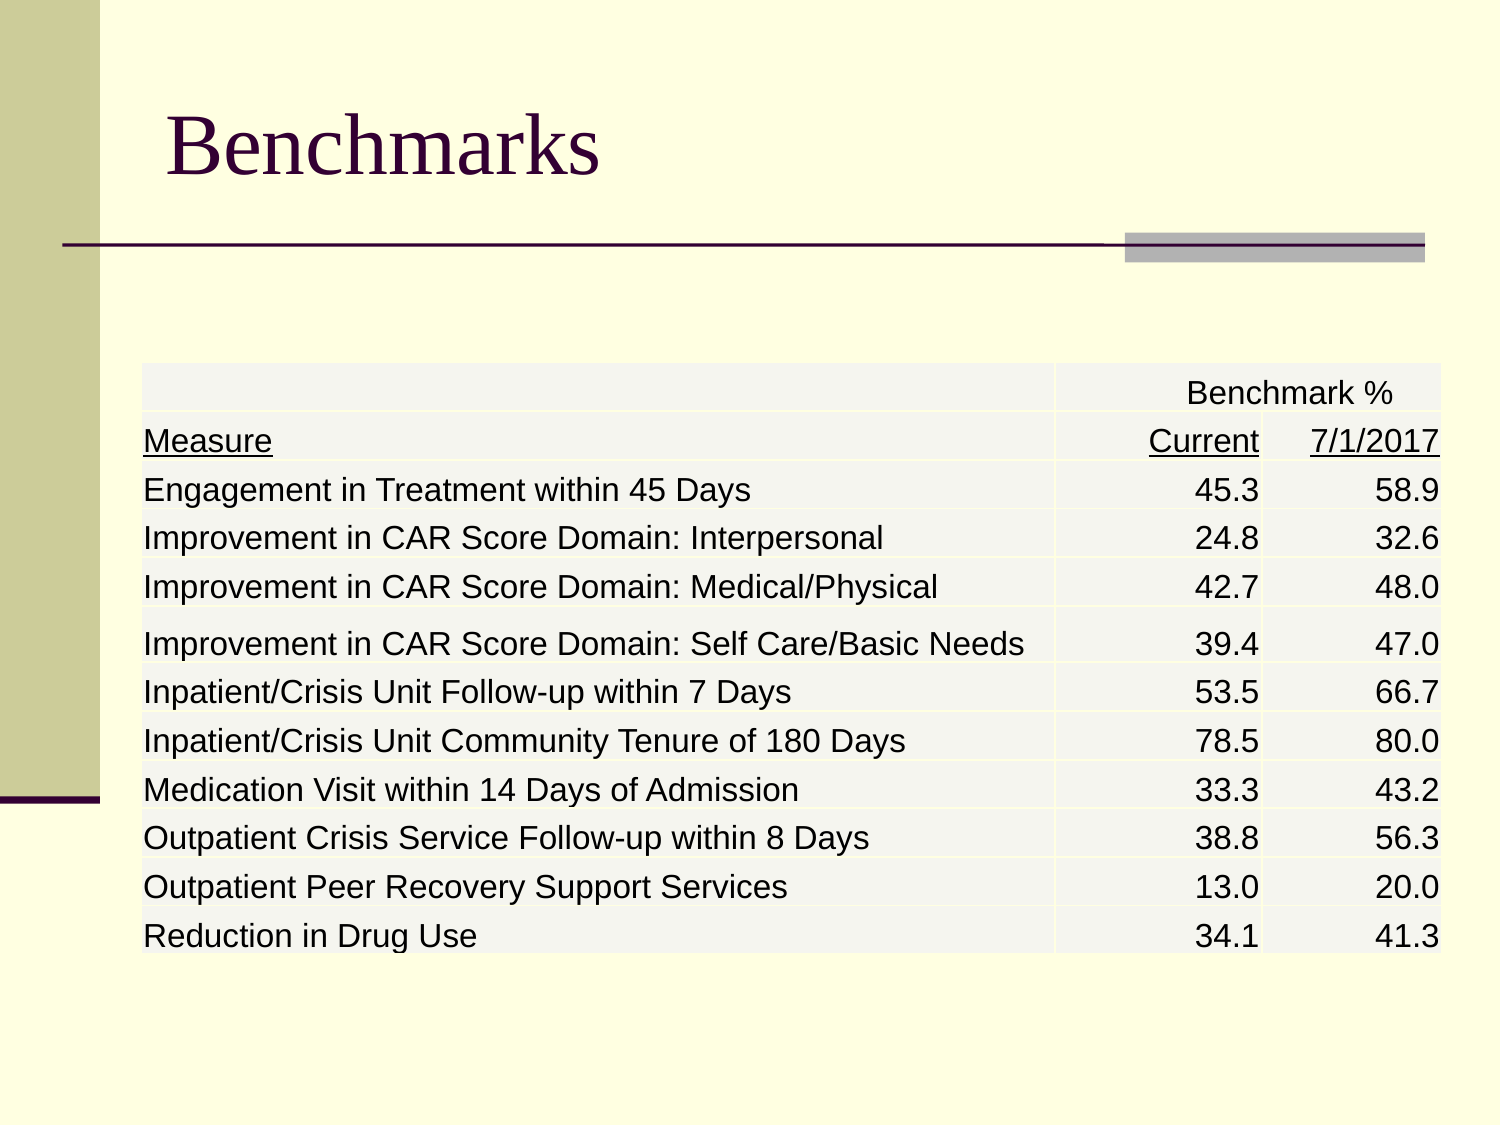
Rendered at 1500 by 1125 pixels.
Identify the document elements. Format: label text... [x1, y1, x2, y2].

table_cell 39.4 [1056, 607, 1261, 661]
table_cell 7/1/2017 [1263, 412, 1441, 459]
table_cell 24.8 [1056, 509, 1261, 556]
table_cell 45.3 [1056, 461, 1261, 508]
table_cell 43.2 [1263, 761, 1441, 807]
table_cell 56.3 [1263, 809, 1441, 856]
table_header Benchmark % [1056, 363, 1441, 410]
table_cell 32.6 [1263, 509, 1441, 556]
table_cell 78.5 [1056, 712, 1261, 759]
table_header [142, 363, 1054, 410]
table_cell 20.0 [1263, 858, 1441, 905]
table_cell 42.7 [1056, 558, 1261, 605]
table_cell Improvement in CAR Score Domain: Self Care/Basic Needs [142, 607, 1054, 661]
table_cell Improvement in CAR Score Domain: Medical/Physical [142, 558, 1054, 605]
title Benchmarks [149, 45, 1426, 234]
table_cell 34.1 [1056, 906, 1261, 953]
table_cell Inpatient/Crisis Unit Follow-up within 7 Days [142, 663, 1054, 710]
table_cell Inpatient/Crisis Unit Community Tenure of 180 Days [142, 712, 1054, 759]
table_cell 58.9 [1263, 461, 1441, 508]
table_cell Measure [142, 412, 1054, 459]
table_cell Outpatient Peer Recovery Support Services [142, 858, 1054, 905]
table_cell 47.0 [1263, 607, 1441, 661]
table_cell 38.8 [1056, 809, 1261, 856]
table_cell 13.0 [1056, 858, 1261, 905]
table_cell 80.0 [1263, 712, 1441, 759]
table_cell Outpatient Crisis Service Follow-up within 8 Days [142, 809, 1054, 856]
table_cell Medication Visit within 14 Days of Admission [142, 761, 1054, 807]
table_cell Engagement in Treatment within 45 Days [142, 461, 1054, 508]
table_cell 33.3 [1056, 761, 1261, 807]
table_cell 53.5 [1056, 663, 1261, 710]
table_cell Improvement in CAR Score Domain: Interpersonal [142, 509, 1054, 556]
table_cell Reduction in Drug Use [142, 906, 1054, 953]
table_cell 41.3 [1263, 906, 1441, 953]
table_cell 48.0 [1263, 558, 1441, 605]
table_cell Current [1056, 412, 1261, 459]
table_cell 66.7 [1263, 663, 1441, 710]
